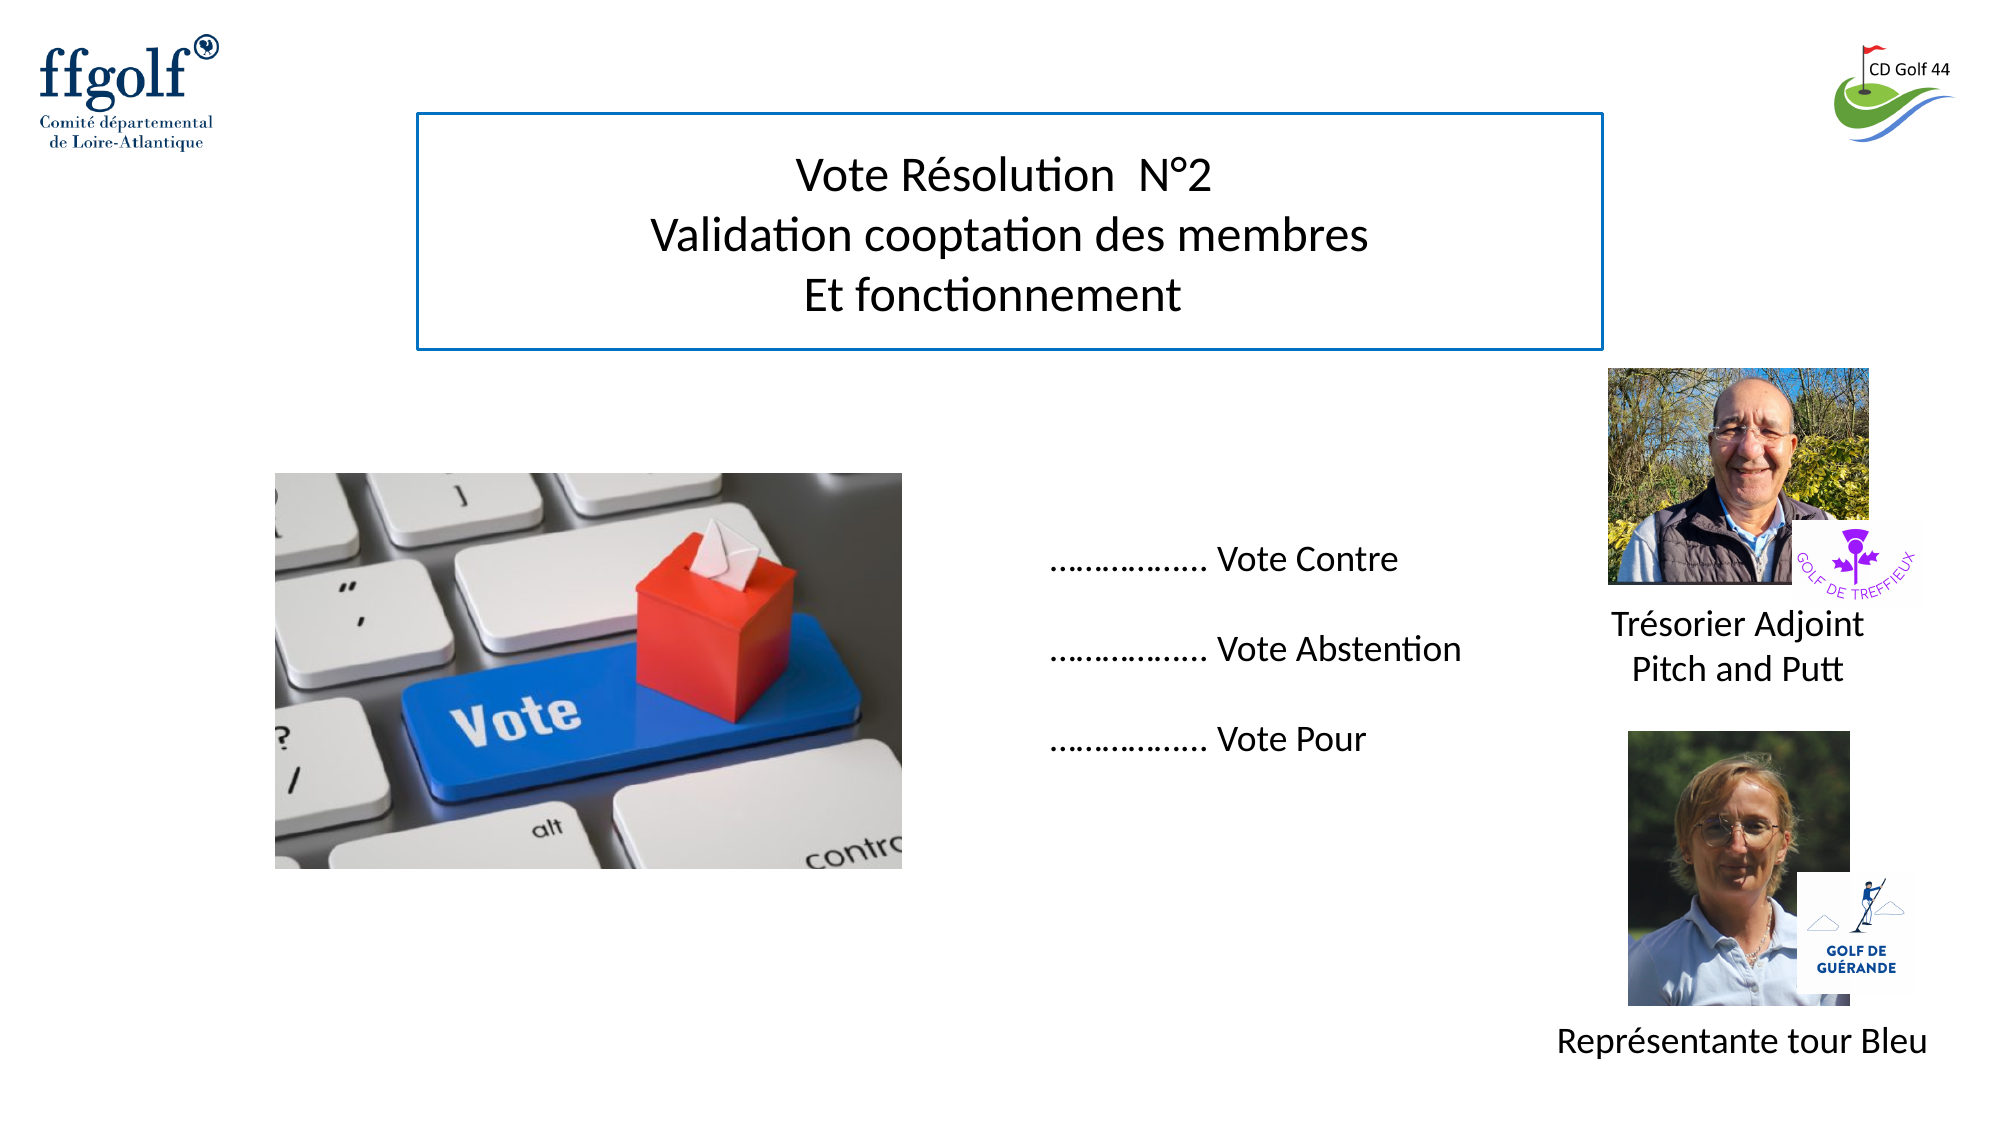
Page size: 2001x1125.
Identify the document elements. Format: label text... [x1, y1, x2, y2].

text_box ……………... Vote Contre ……………... Vote Abstention ……………... Vote Pour [1035, 527, 1638, 812]
picture [40, 34, 219, 152]
text_box Trésorier Adjoint Pitch and Putt [1549, 591, 1928, 697]
picture [1601, 362, 1929, 614]
picture [1621, 724, 1923, 1013]
text_box Vote Résolution N°2 Validation cooptation des membres Et fonctionnement [417, 113, 1603, 350]
picture [1825, 39, 1960, 147]
text_box Représentante tour Bleu [1525, 1009, 1960, 1069]
picture [275, 472, 902, 869]
